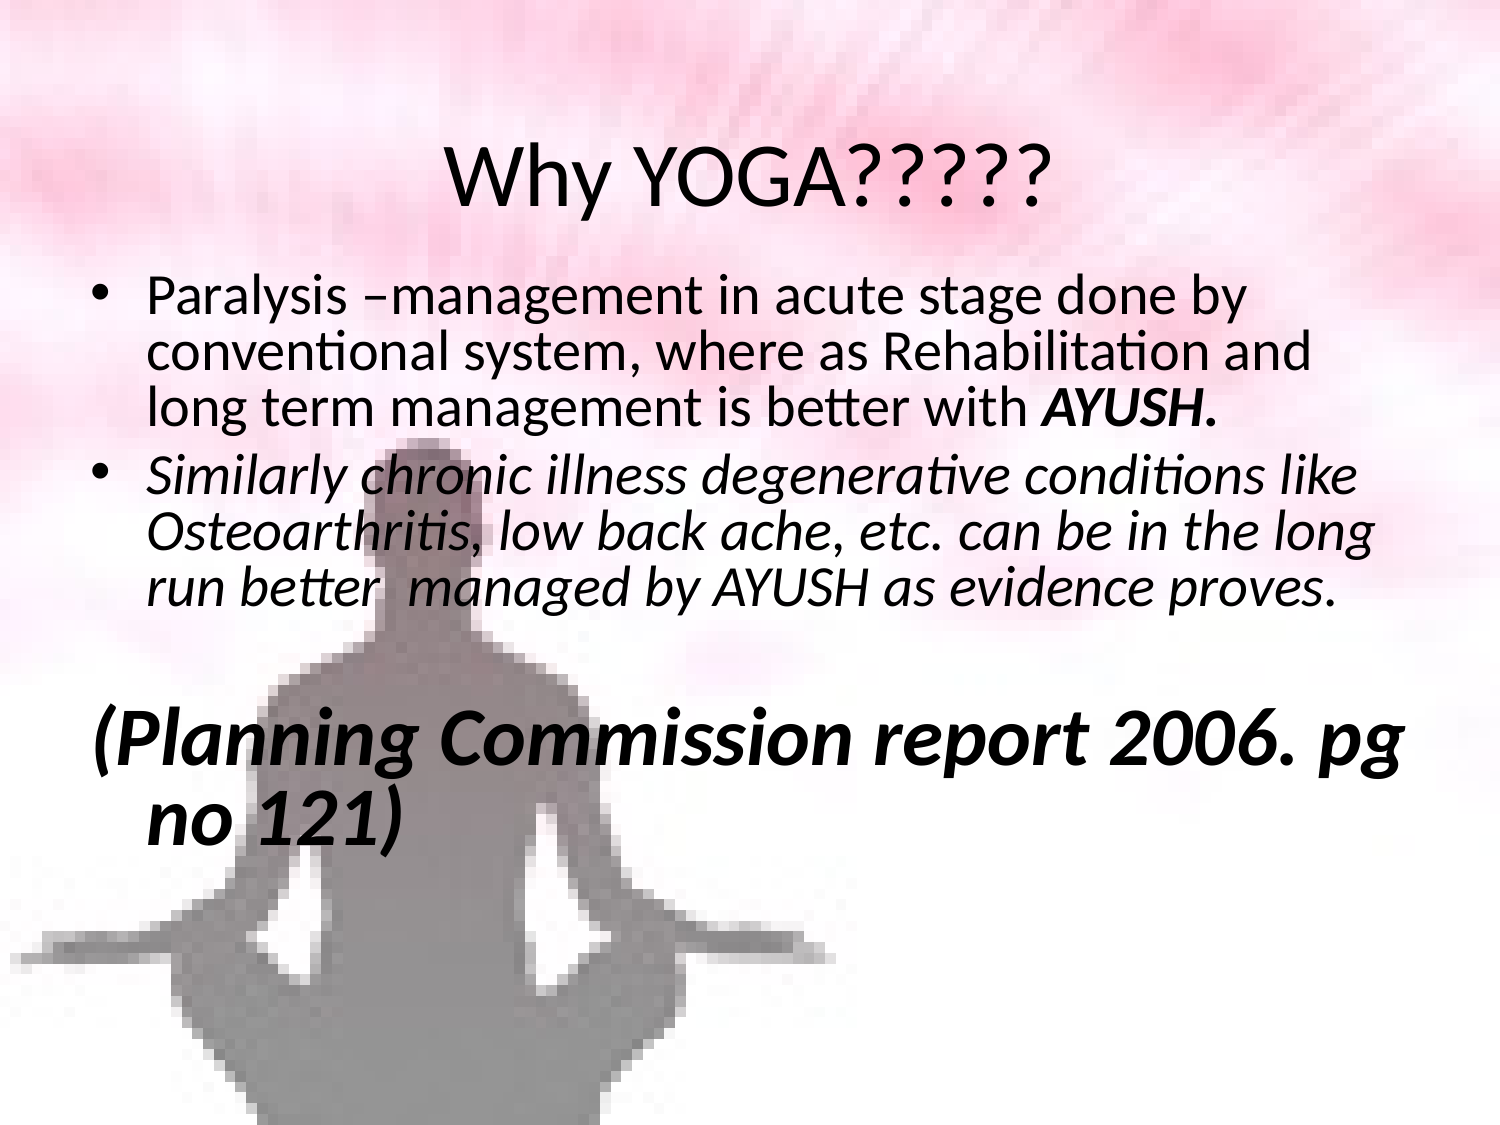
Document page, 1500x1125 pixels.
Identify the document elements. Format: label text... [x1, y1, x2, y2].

list Paralysis –management in acute stage done by conventional system, where as Rehabilitation and long term management is better with AYUSH. Similarly chronic illness degenerative conditions like Osteoarthritis, low back ache, etc. can be in the long run better managed by AYUSH as evidence proves. (Planning Commission report 2006. pg no 121) [75, 262, 1425, 1005]
picture [0, 0, 1500, 1125]
title Why YOGA????? [75, 45, 1425, 233]
